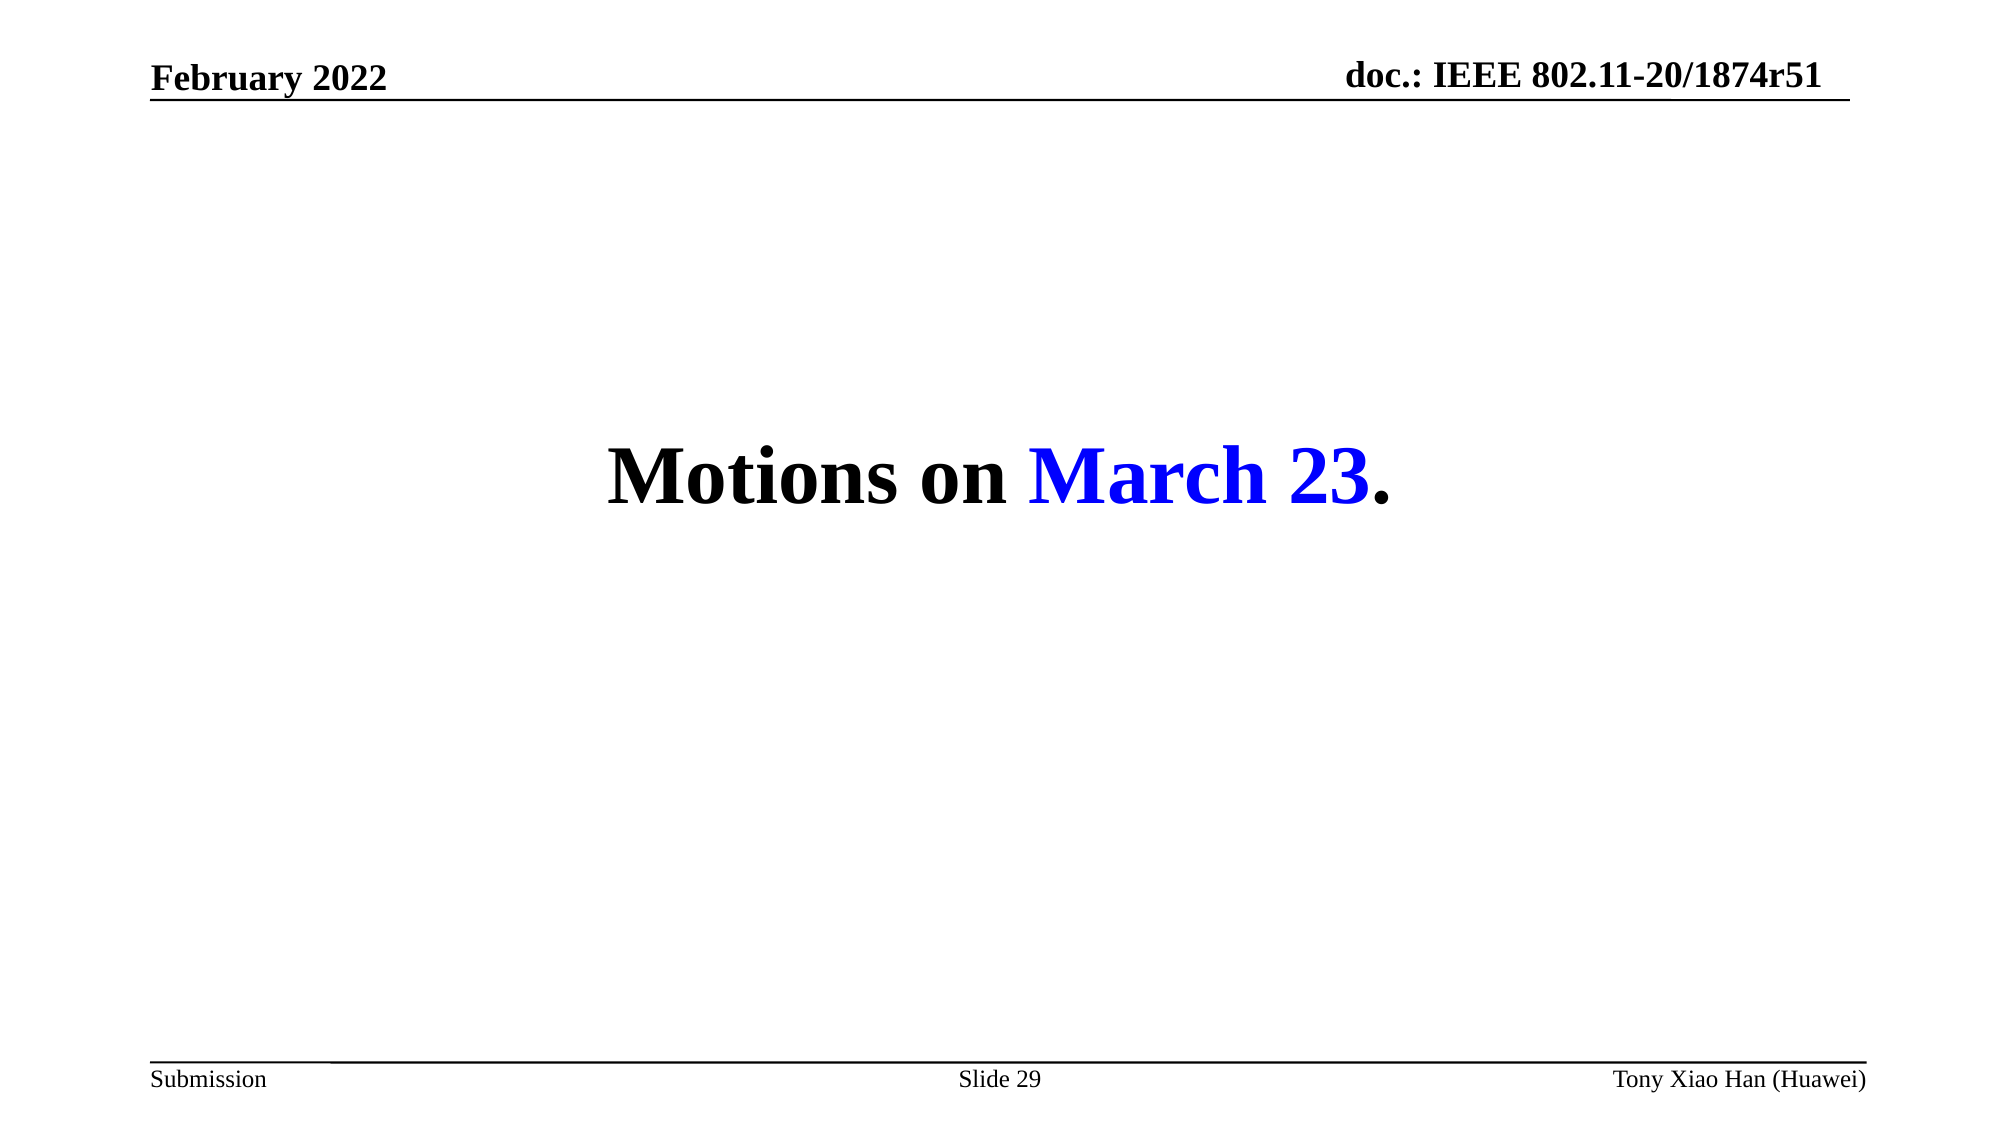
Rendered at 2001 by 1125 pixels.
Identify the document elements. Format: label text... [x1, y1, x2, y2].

text_box Motions on March 23. [362, 412, 1638, 950]
